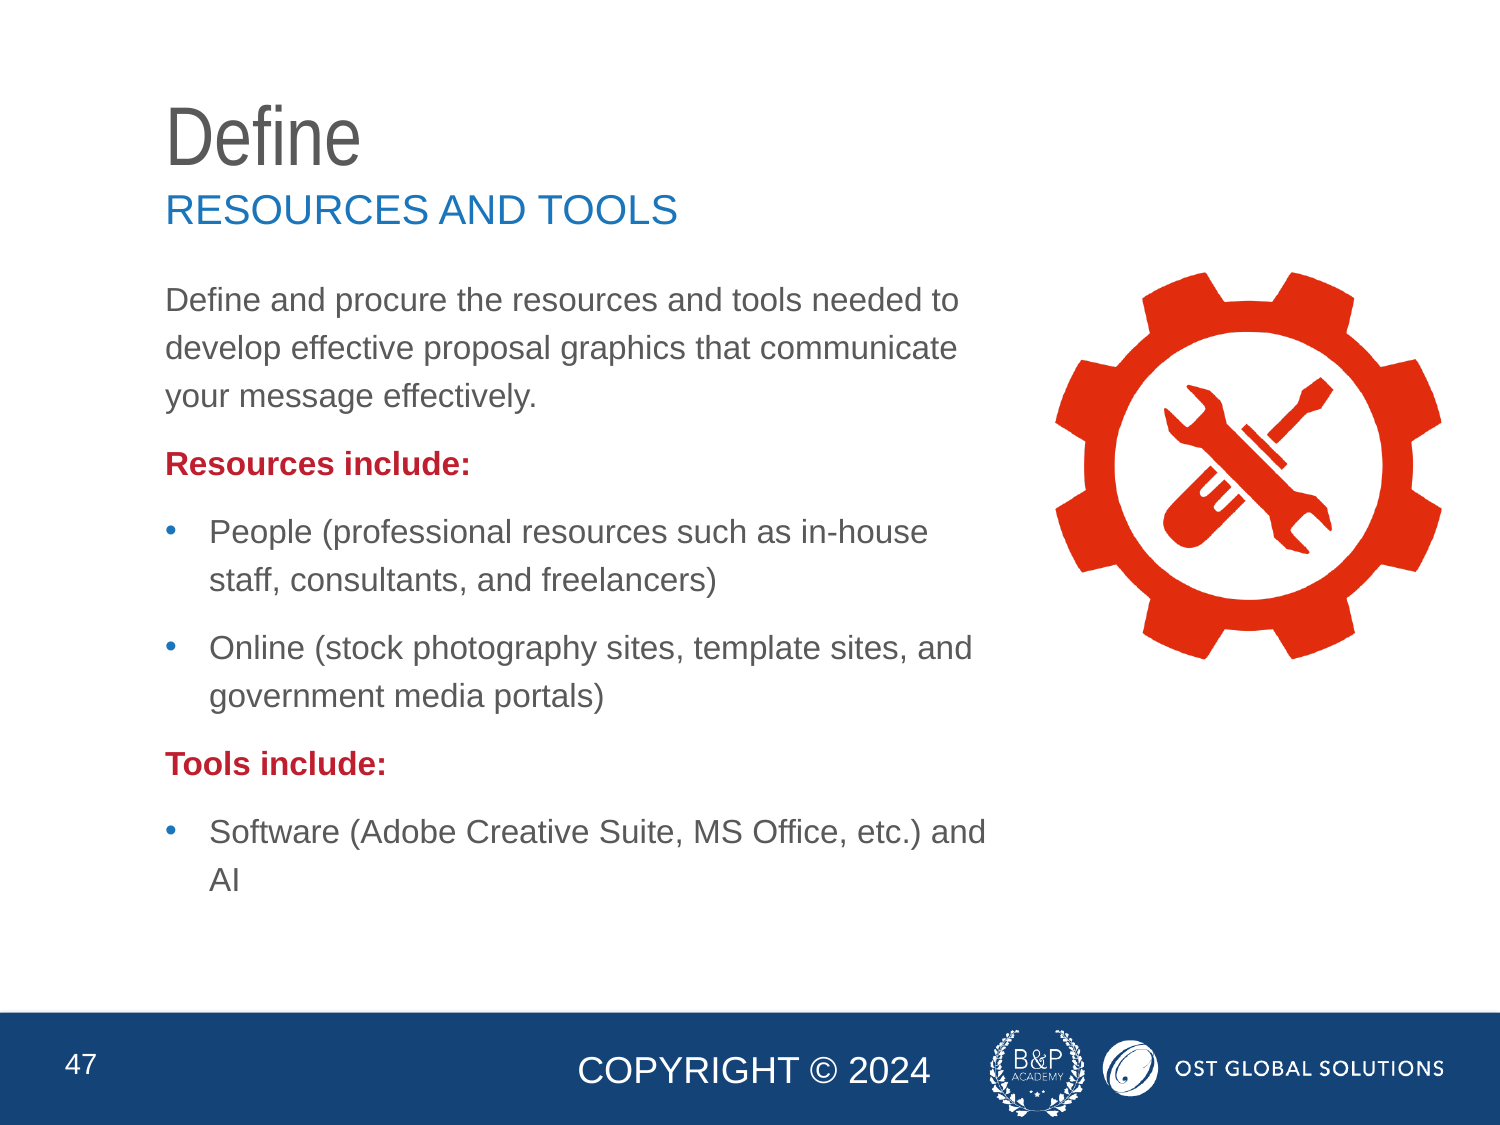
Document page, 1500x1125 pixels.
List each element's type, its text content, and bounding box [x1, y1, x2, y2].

footer 47 [50, 1038, 525, 1099]
picture [1049, 267, 1446, 664]
picture [987, 1025, 1087, 1121]
subtitle Resources and Tools [150, 174, 1425, 250]
list Define and procure the resources and tools needed to develop effective proposal graphics that communicate your message effectively. Resources include: People (professional resources such as in-house staff, consultants, and freelancers) Online (stock photography sites, template sites, and government media portals) Tools include: Software (Adobe Creative Suite, MS Office, etc.) and AI [150, 262, 1025, 913]
picture [1100, 1038, 1447, 1100]
title Define [150, 75, 1425, 174]
